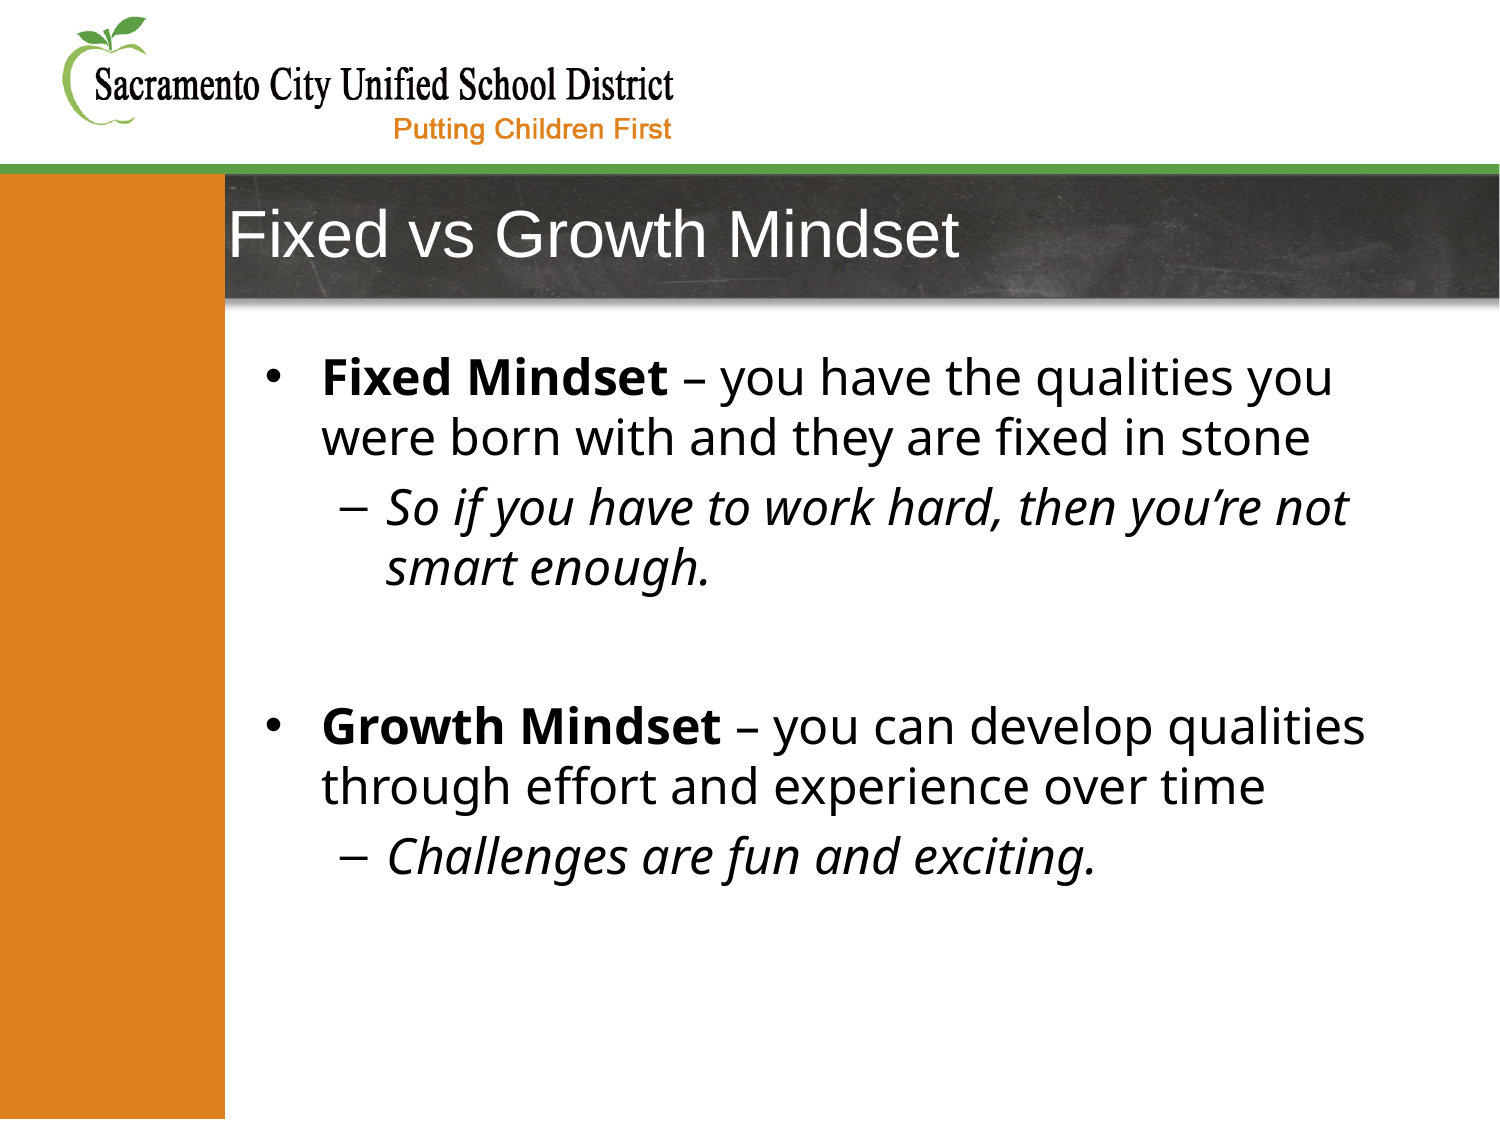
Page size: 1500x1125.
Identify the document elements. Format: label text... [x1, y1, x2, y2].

picture [0, 0, 1500, 1119]
title Fixed vs Growth Mindset [212, 162, 1500, 300]
list Fixed Mindset – you have the qualities you were born with and they are fixed in stone So if you have to work hard, then you’re not smart enough. Growth Mindset – you can develop qualities through effort and experience over time Challenges are fun and exciting. [249, 337, 1426, 1088]
